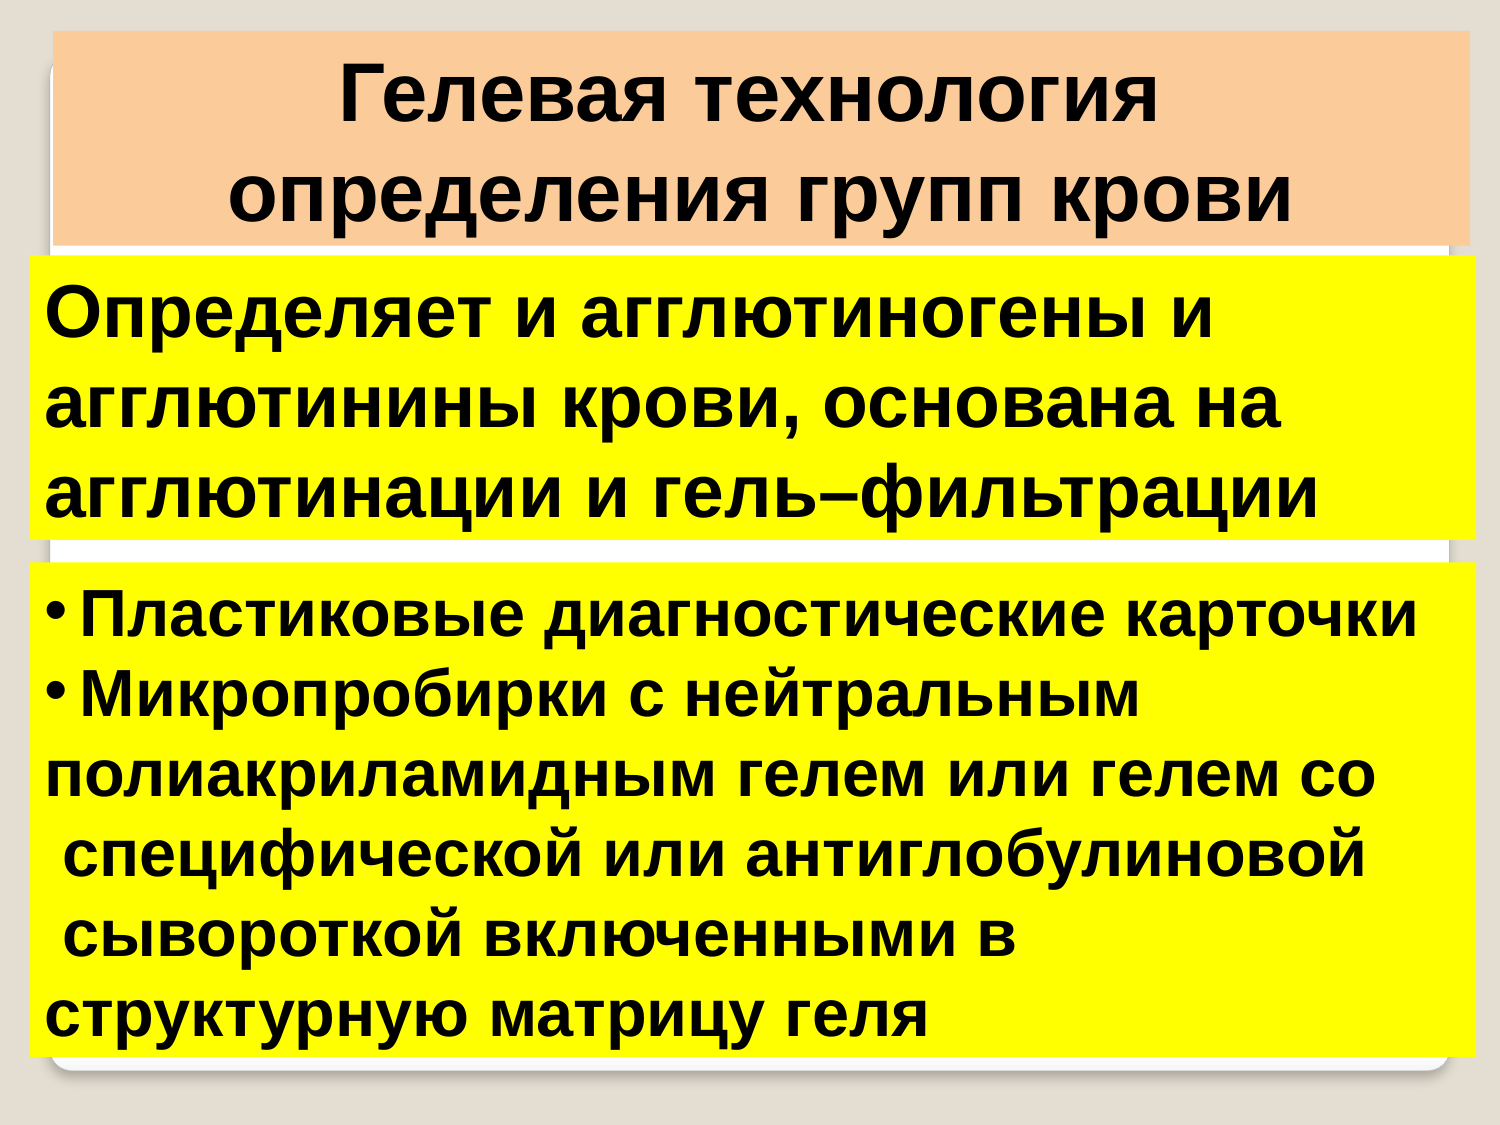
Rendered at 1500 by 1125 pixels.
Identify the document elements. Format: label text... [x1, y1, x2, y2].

text_box Гелевая технология определения групп крови [53, 30, 1471, 246]
text_box Определяет и агглютиногены и агглютинины крови, основана на агглютинации и гель–фильтрации [29, 255, 1477, 540]
text_box Пластиковые диагностические карточки Микропробирки с нейтральным полиакриламидным гелем или гелем со специфической или антиглобулиновой сывороткой включенными в структурную матрицу геля [29, 562, 1477, 1057]
